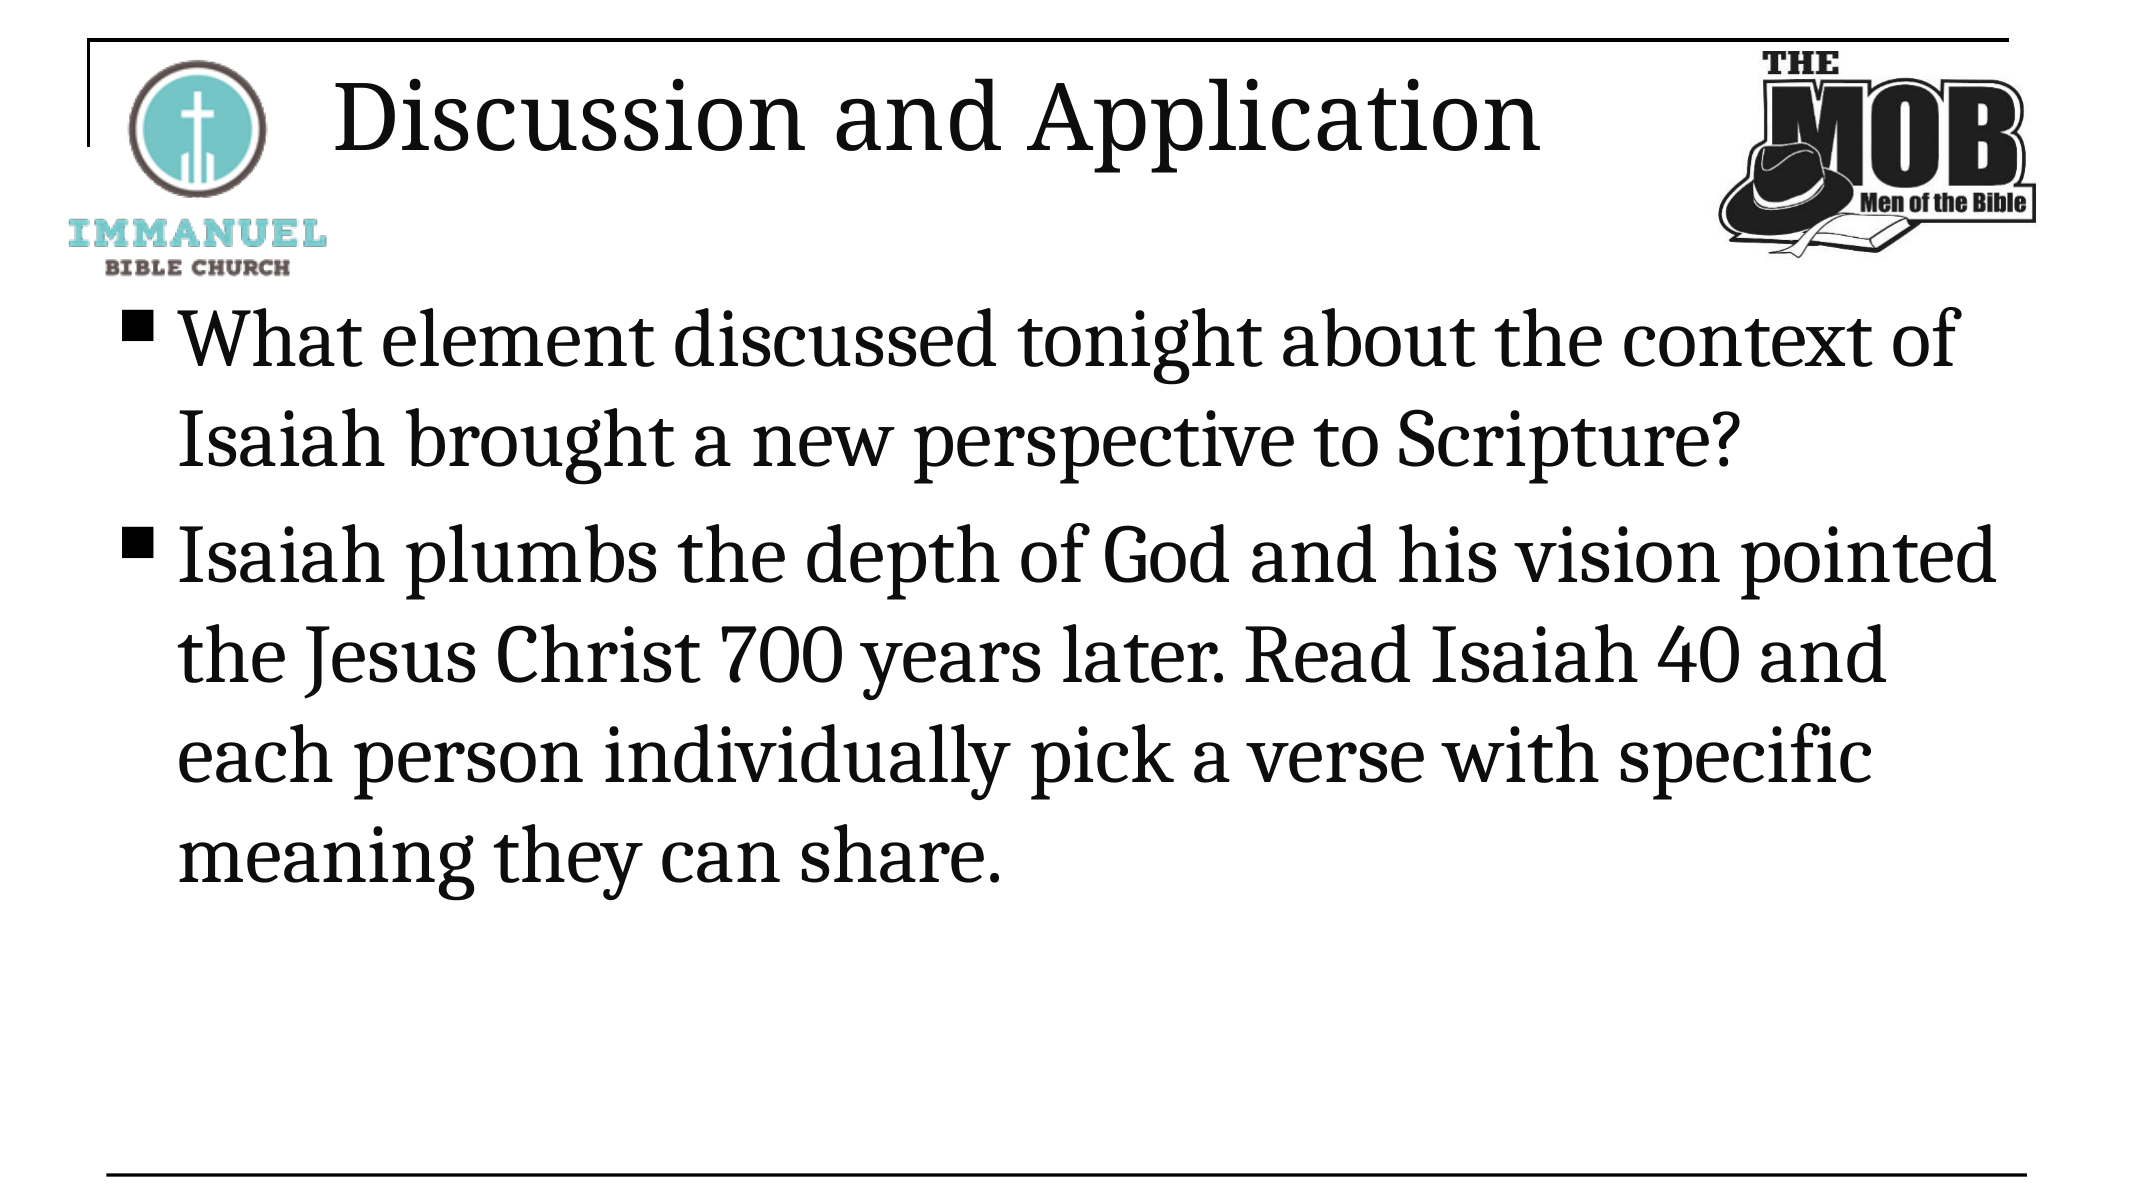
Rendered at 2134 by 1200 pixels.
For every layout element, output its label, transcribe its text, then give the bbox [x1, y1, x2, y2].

list What element discussed tonight about the context of Isaiah brought a new perspective to Scripture? Isaiah plumbs the depth of God and his vision pointed the Jesus Christ 700 years later. Read Isaiah 40 and each person individually pick a verse with specific meaning they can share. [101, 274, 2023, 1018]
picture [1710, 51, 2042, 261]
picture [66, 37, 330, 300]
title Discussion and Application [316, 48, 1989, 188]
